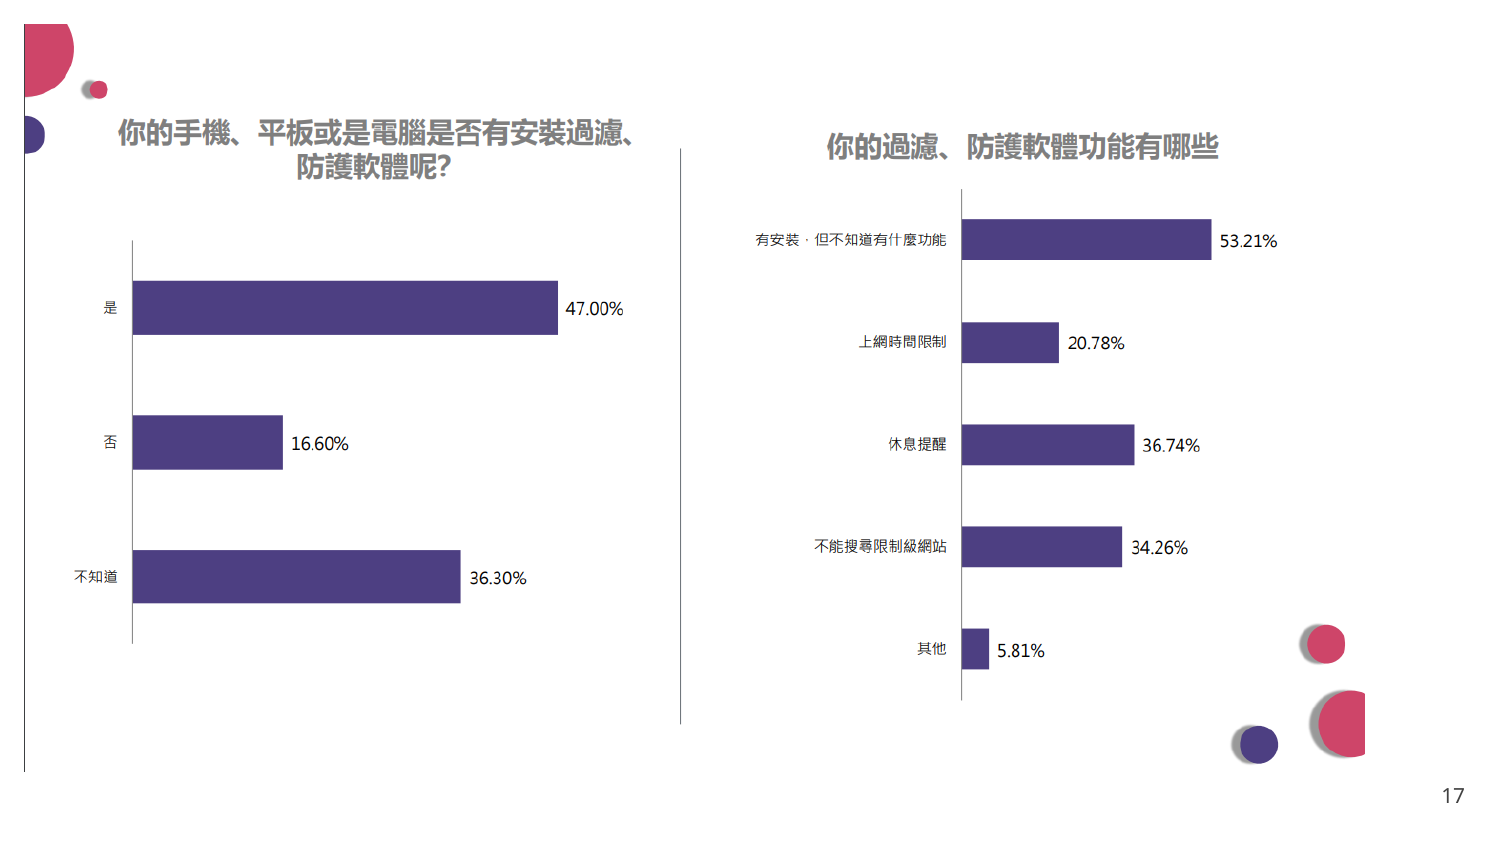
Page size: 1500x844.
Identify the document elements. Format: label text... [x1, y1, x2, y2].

picture [24, 24, 1365, 772]
slide_number ‹#› [1389, 764, 1480, 830]
